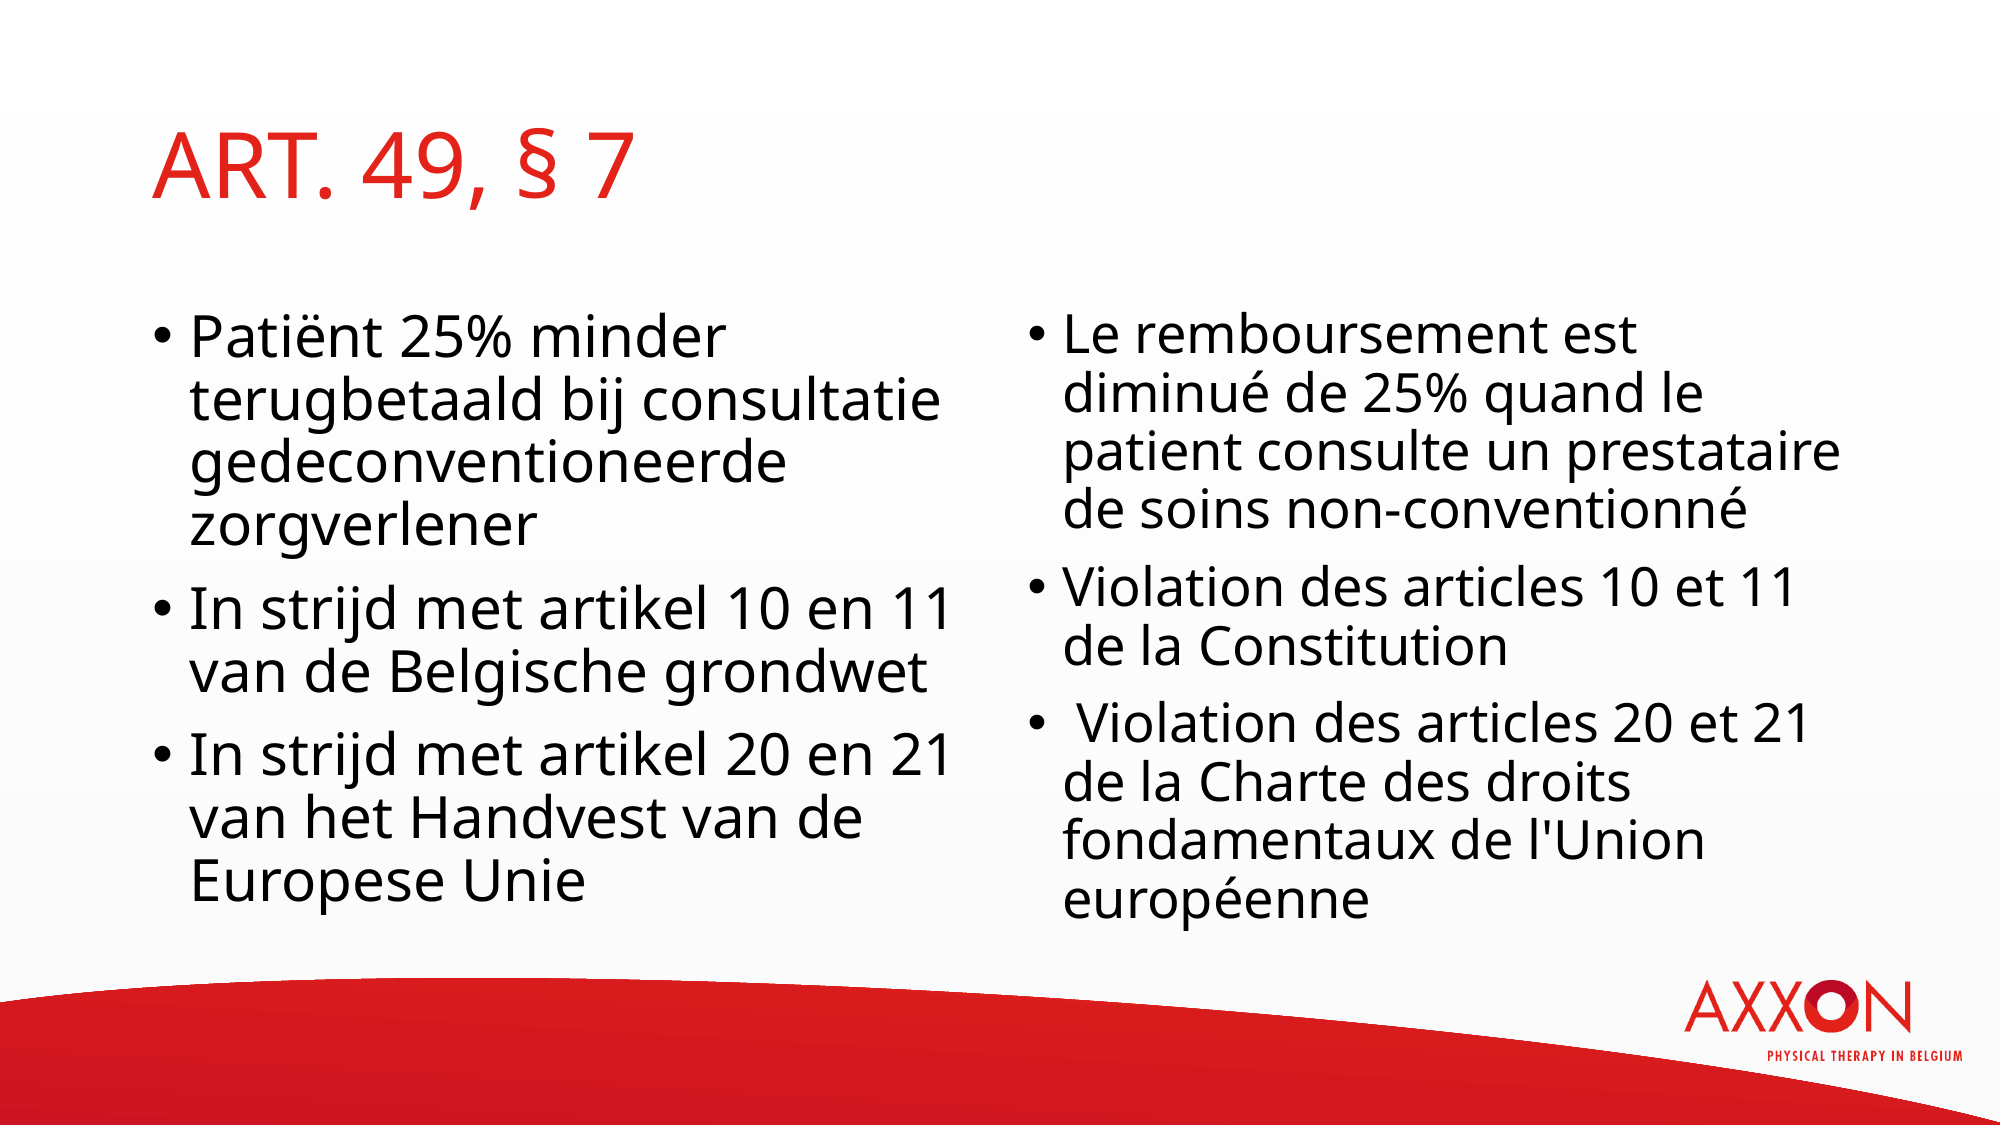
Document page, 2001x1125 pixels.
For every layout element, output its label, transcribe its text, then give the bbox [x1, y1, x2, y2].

picture [1674, 958, 1980, 1066]
title Art. 49, § 7 [137, 59, 1863, 278]
list Le remboursement est diminué de 25% quand le patient consulte un prestataire de soins non-conventionné Violation des articles 10 et 11 de la Constitution Violation des articles 20 et 21 de la Charte des droits fondamentaux de l'Union européenne [1012, 299, 1863, 956]
list Patiënt 25% minder terugbetaald bij consultatie gedeconventioneerde zorgverlener In strijd met artikel 10 en 11 van de Belgische grondwet In strijd met artikel 20 en 21 van het Handvest van de Europese Unie [137, 299, 988, 956]
